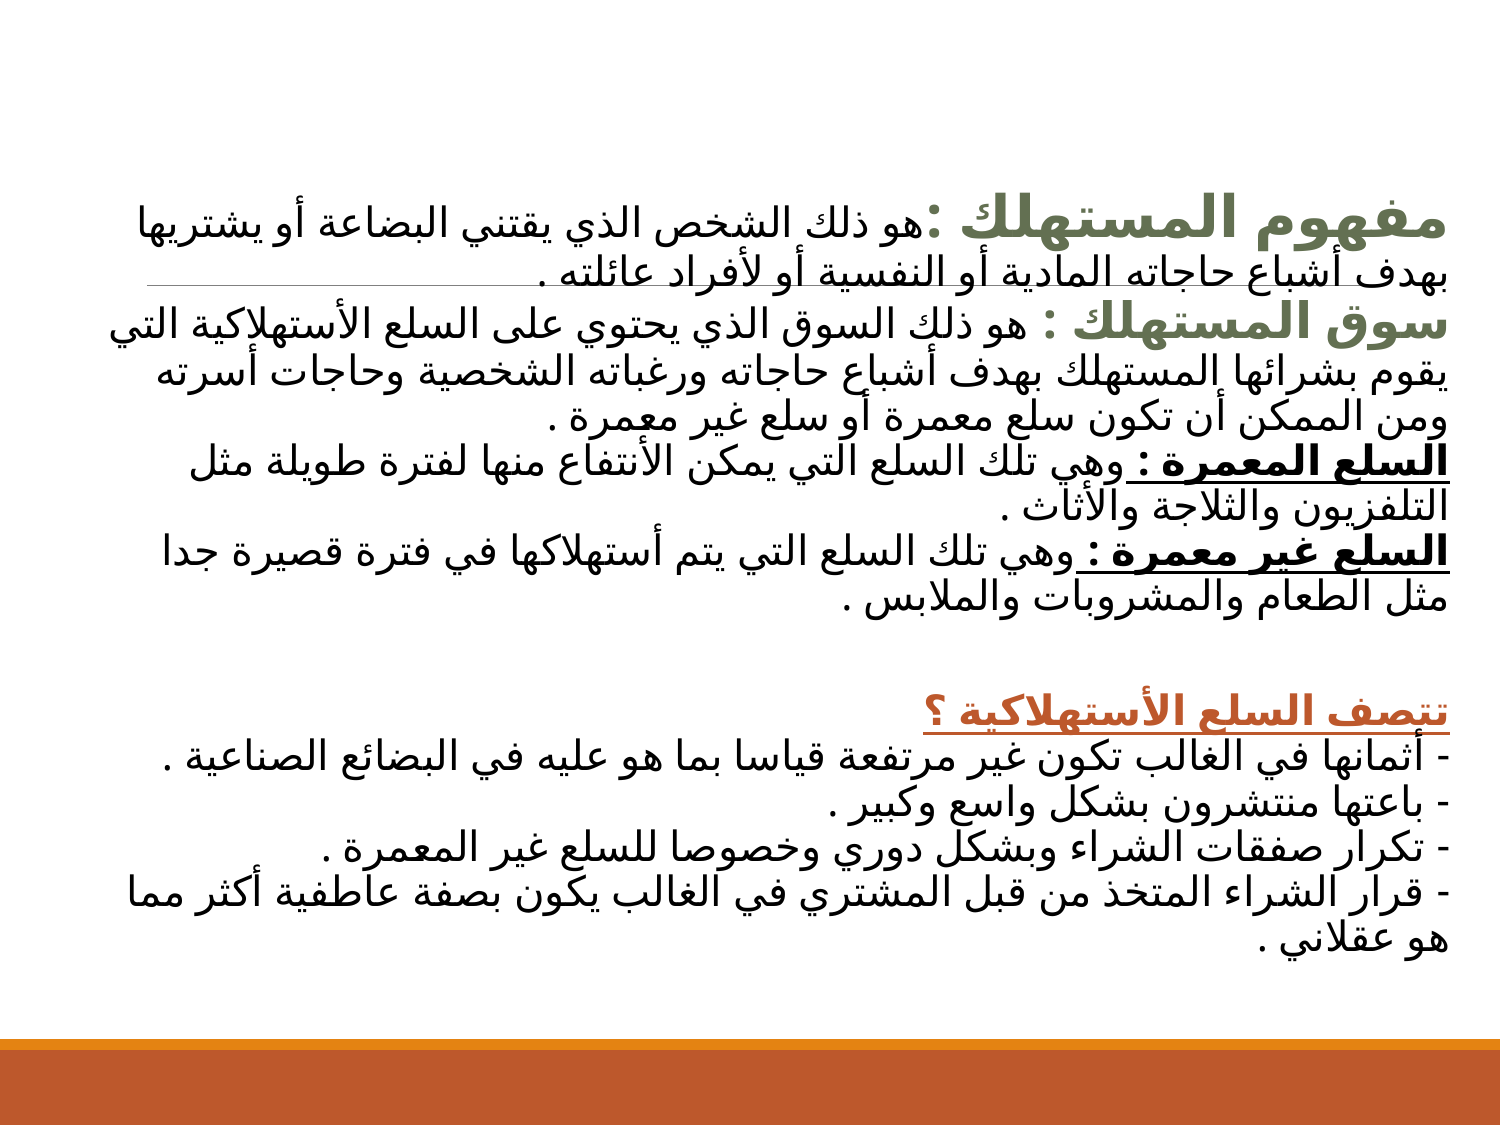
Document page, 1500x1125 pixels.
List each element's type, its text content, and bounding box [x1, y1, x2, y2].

list مفهوم المستهلك :هو ذلك الشخص الذي يقتني البضاعة أو يشتريها بهدف أشباع حاجاته المادية أو النفسية أو لأفراد عائلته . سوق المستهلك : هو ذلك السوق الذي يحتوي على السلع الأستهلاكية التي يقوم بشرائها المستهلك بهدف أشباع حاجاته ورغباته الشخصية وحاجات أسرته ومن الممكن أن تكون سلع معمرة أو سلع غير معمرة . السلع المعمرة : وهي تلك السلع التي يمكن الأنتفاع منها لفترة طويلة مثل التلفزيون والثلاجة والأثاث . السلع غير معمرة : وهي تلك السلع التي يتم أستهلاكها في فترة قصيرة جدا مثل الطعام والمشروبات والملابس . تتصف السلع الأستهلاكية ؟ - أثمانها في الغالب تكون غير مرتفعة قياسا بما هو عليه في البضائع الصناعية . - باعتها منتشرون بشكل واسع وكبير . - تكرار صفقات الشراء وبشكل دوري وخصوصا للسلع غير المعمرة . - قرار الشراء المتخذ من قبل المشتري في الغالب يكون بصفة عاطفية أكثر مما هو عقلاني . [100, 179, 1451, 1125]
